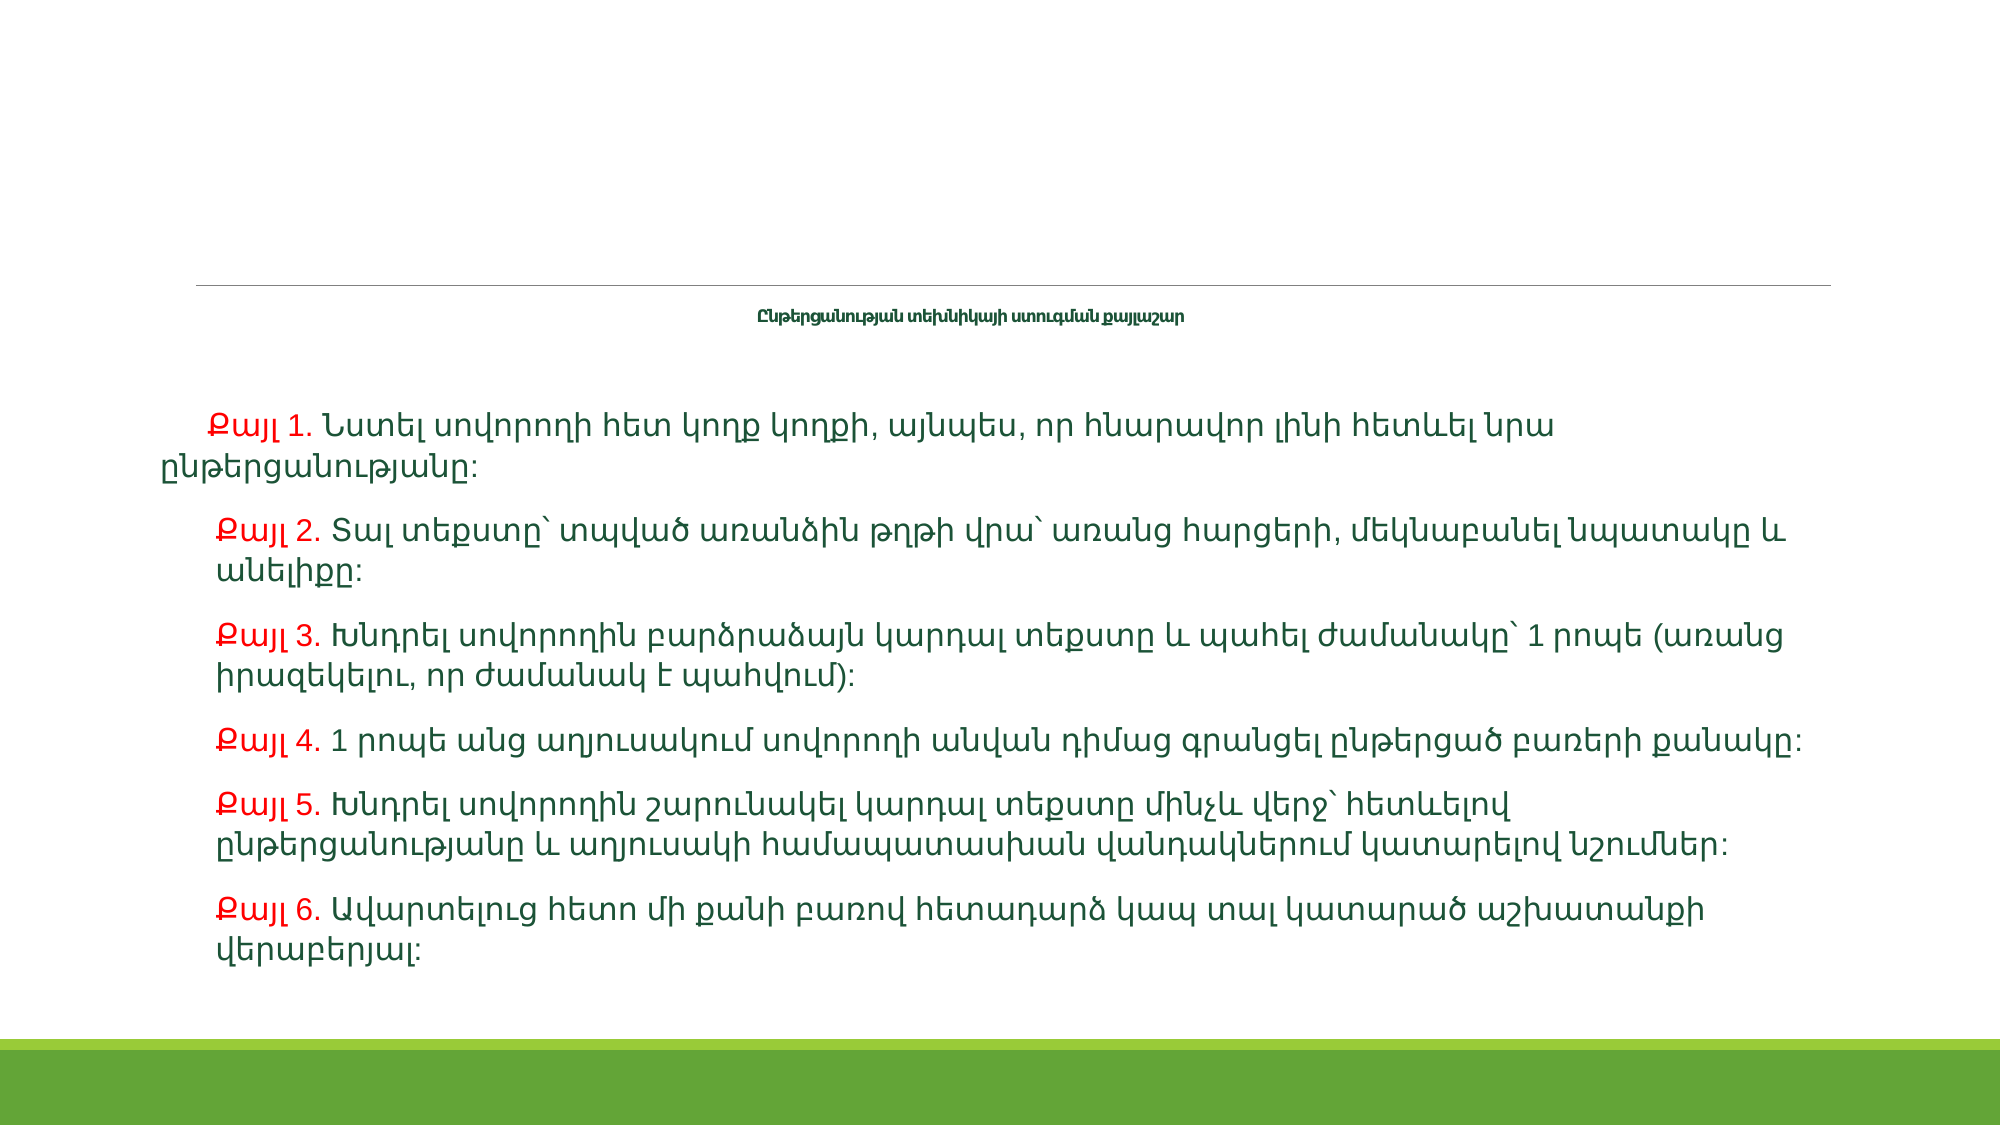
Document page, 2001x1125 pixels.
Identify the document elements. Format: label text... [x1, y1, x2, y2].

title Ընթերցանության տեխնիկայի ստուգման քայլաշար [145, 85, 1796, 341]
list Քայլ 1. Նստել սովորողի հետ կողք կողքի, այնպես, որ հնարավոր լինի հետևել նրա ընթերցանությանը: Քայլ 2. Տալ տեքստը՝ տպված առանձին թղթի վրա՝ առանց հարցերի, մեկնաբանել նպատակը և անելիքը: Քայլ 3. Խնդրել սովորողին բարձրաձայն կարդալ տեքստը և պահել ժամանակը՝ 1 րոպե (առանց իրազեկելու, որ ժամանակ է պահվում): Քայլ 4. 1 րոպե անց աղյուսակում սովորողի անվան դիմաց գրանցել ընթերցած բառերի քանակը: Քայլ 5. Խնդրել սովորողին շարունակել կարդալ տեքստը մինչև վերջ՝ հետևելով ընթերցանությանը և աղյուսակի համապատասխան վանդակներում կատարելով նշումներ: Քայլ 6. Ավարտելուց հետո մի քանի բառով հետադարձ կապ տալ կատարած աշխատանքի վերաբերյալ: [145, 341, 1827, 1002]
